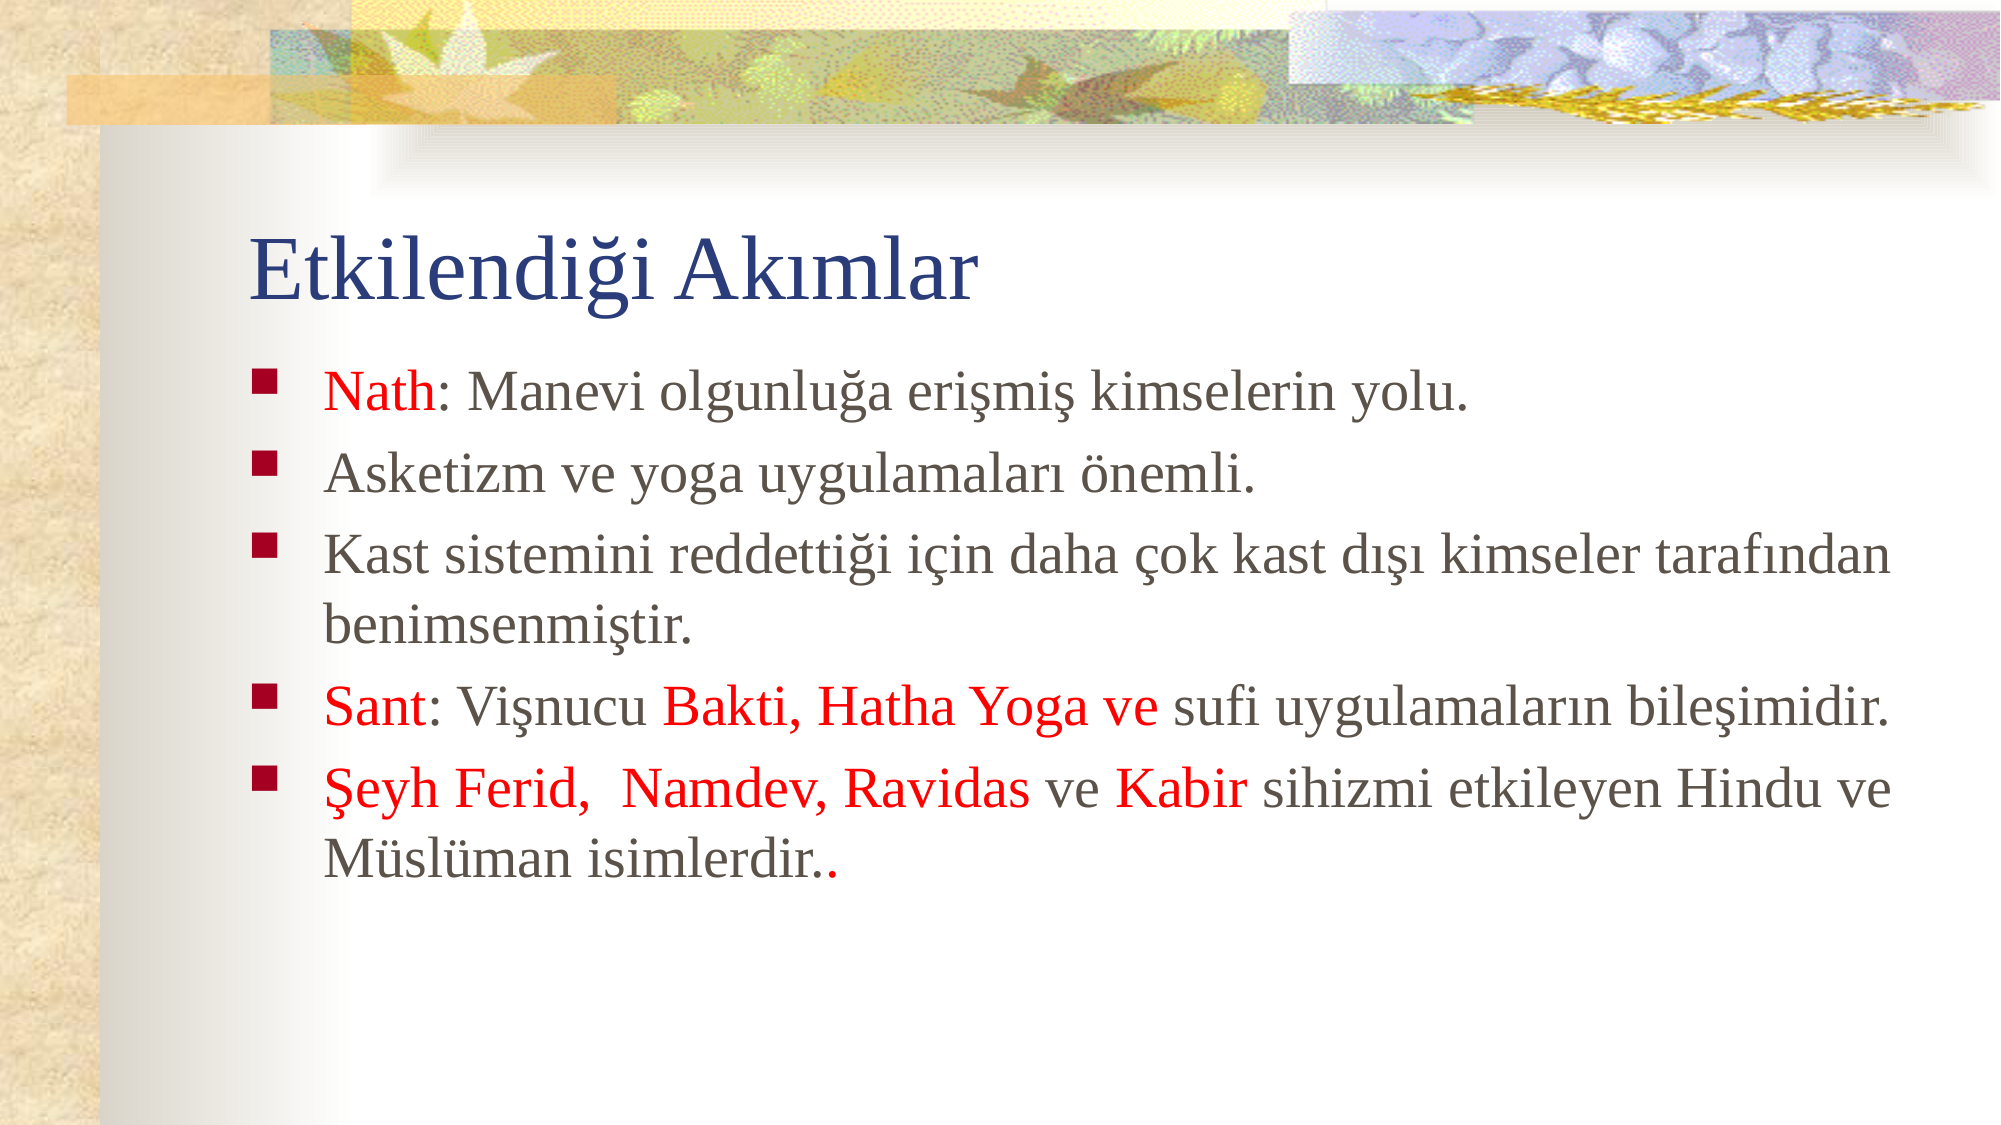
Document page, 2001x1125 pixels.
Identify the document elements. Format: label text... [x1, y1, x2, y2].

title Etkilendiği Akımlar [233, 137, 1934, 325]
picture [0, 0, 2000, 1125]
list Nath: Manevi olgunluğa erişmiş kimselerin yolu. Asketizm ve yoga uygulamaları önemli. Kast sistemini reddettiği için daha çok kast dışı kimseler tarafından benimsenmiştir. Sant: Vişnucu Bakti, Hatha Yoga ve sufi uygulamaların bileşimidir. Şeyh Ferid, Namdev, Ravidas ve Kabir sihizmi etkileyen Hindu ve Müslüman isimlerdir.. [233, 344, 1934, 1020]
